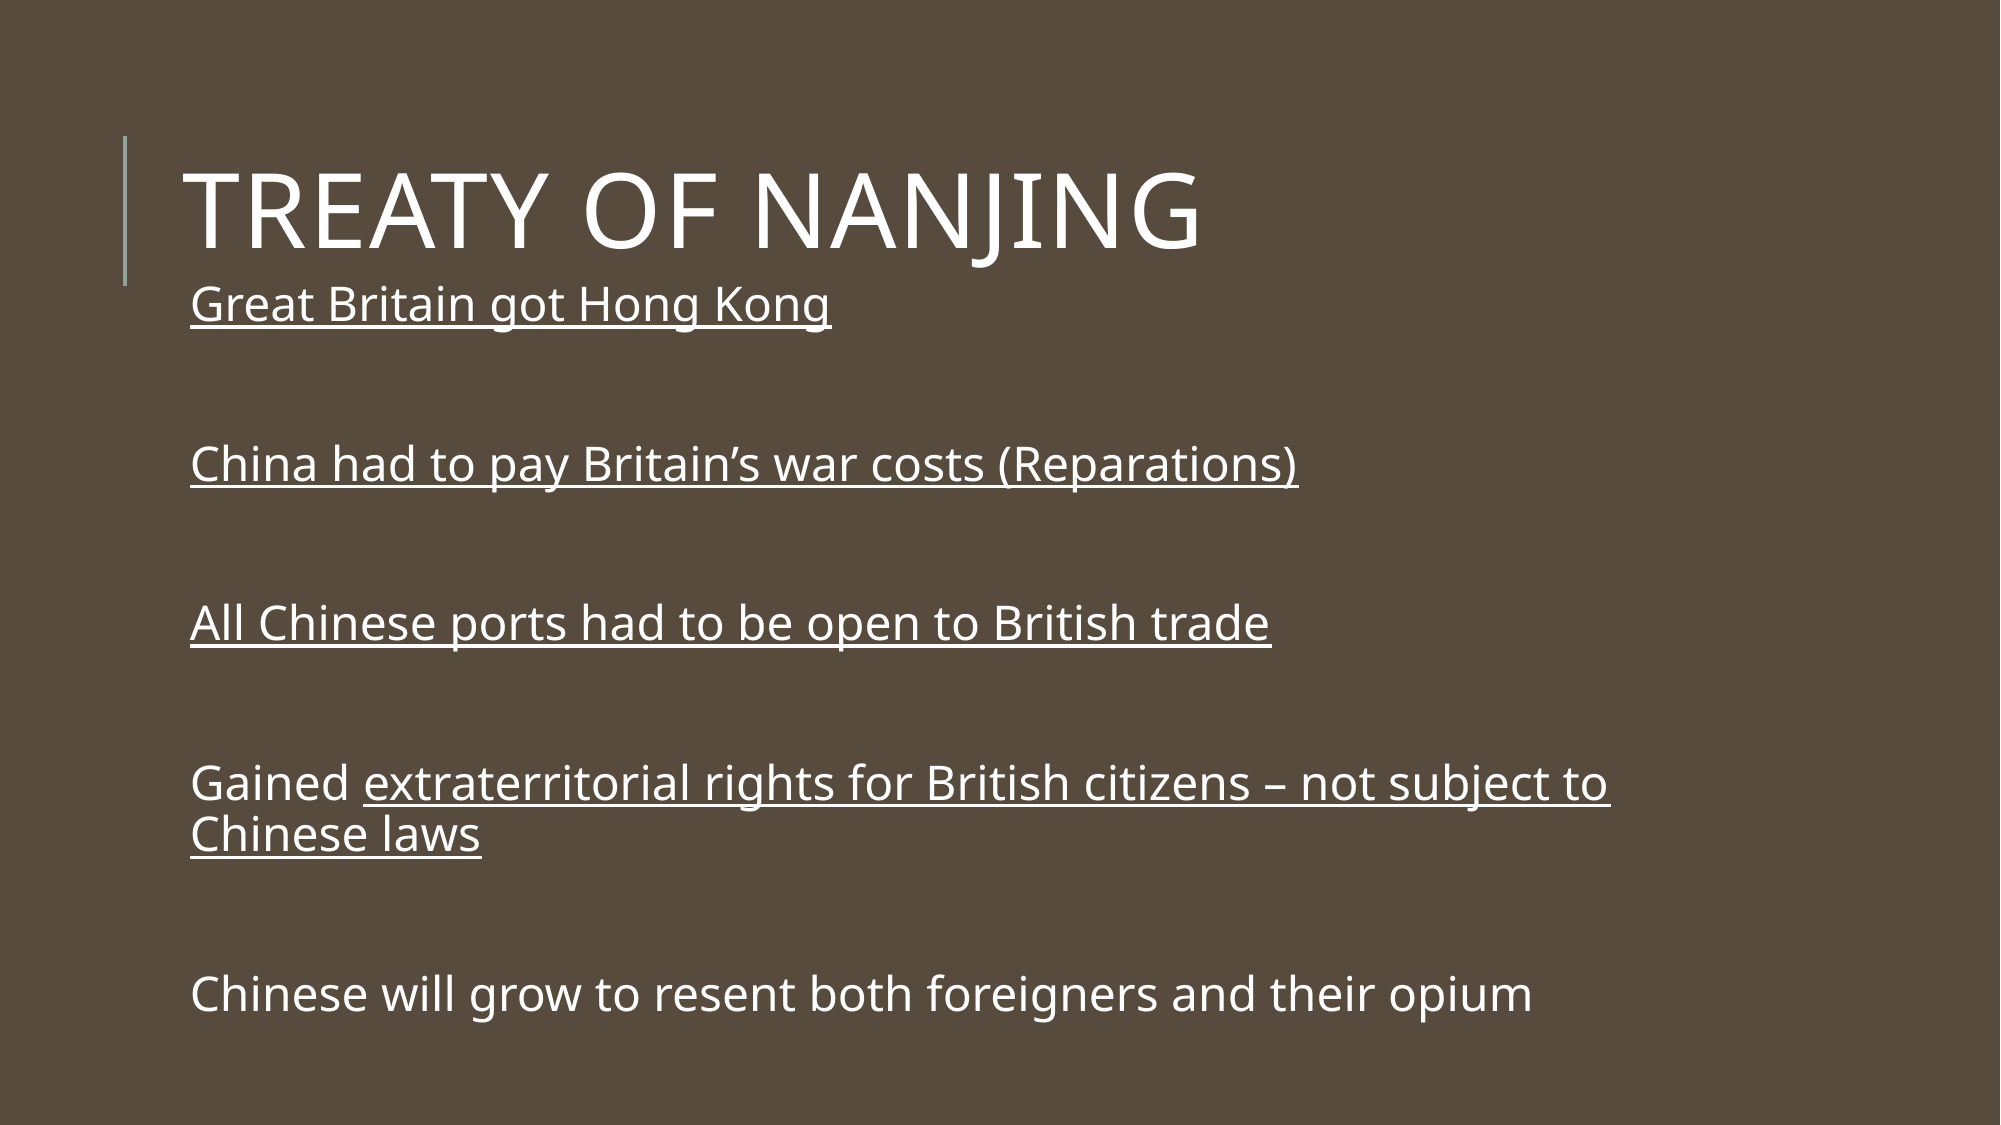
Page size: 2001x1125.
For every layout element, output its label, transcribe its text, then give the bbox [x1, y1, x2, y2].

list Great Britain got Hong Kong China had to pay Britain’s war costs (Reparations) All Chinese ports had to be open to British trade Gained extraterritorial rights for British citizens – not subject to Chinese laws Chinese will grow to resent both foreigners and their opium [168, 272, 1763, 1035]
title Treaty of Nanjing [168, 96, 1763, 272]
